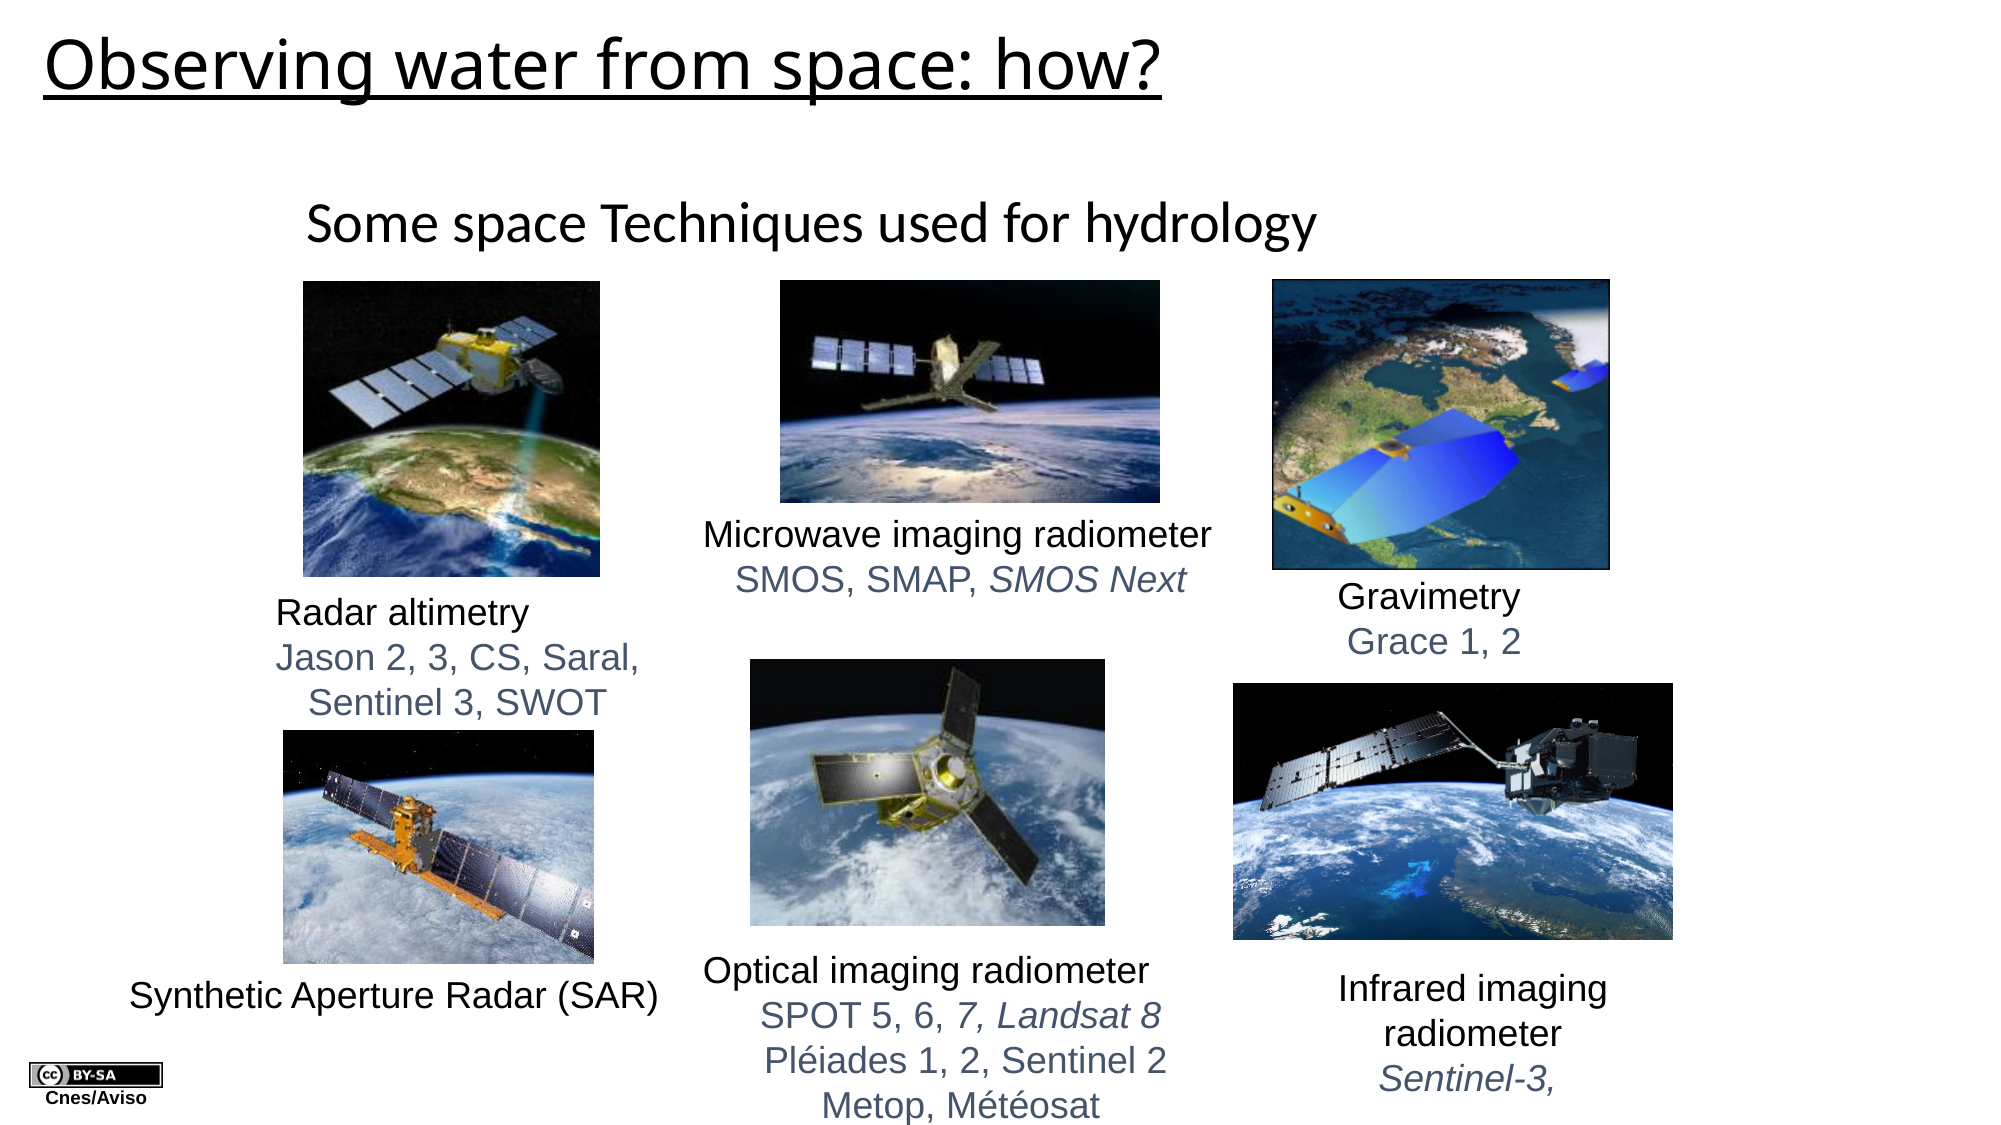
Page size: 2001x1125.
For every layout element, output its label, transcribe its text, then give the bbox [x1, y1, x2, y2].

picture [29, 1062, 163, 1088]
text_box Optical imaging radiometer SPOT 5, 6, 7, Landsat 8 Pléiades 1, 2, Sentinel 2 Metop, Météosat [688, 938, 1234, 1125]
text_box Infrared imaging radiometer Sentinel-3, [1289, 956, 1657, 1106]
text_box Microwave imaging radiometer SMOS, SMAP, SMOS Next [688, 502, 1234, 607]
picture [1233, 683, 1673, 940]
text_box Gravimetry Grace 1, 2 [1322, 571, 1547, 670]
picture [282, 730, 594, 964]
picture [1272, 279, 1610, 571]
text_box Synthetic Aperture Radar (SAR) [114, 963, 685, 1024]
title Observing water from space: how? [28, 22, 1977, 112]
picture [750, 659, 1105, 926]
picture [303, 281, 600, 577]
list Some space Techniques used for hydrology [291, 184, 1902, 268]
picture [780, 280, 1160, 503]
text_box Radar altimetry Jason 2, 3, CS, Saral, Sentinel 3, SWOT [260, 580, 655, 731]
